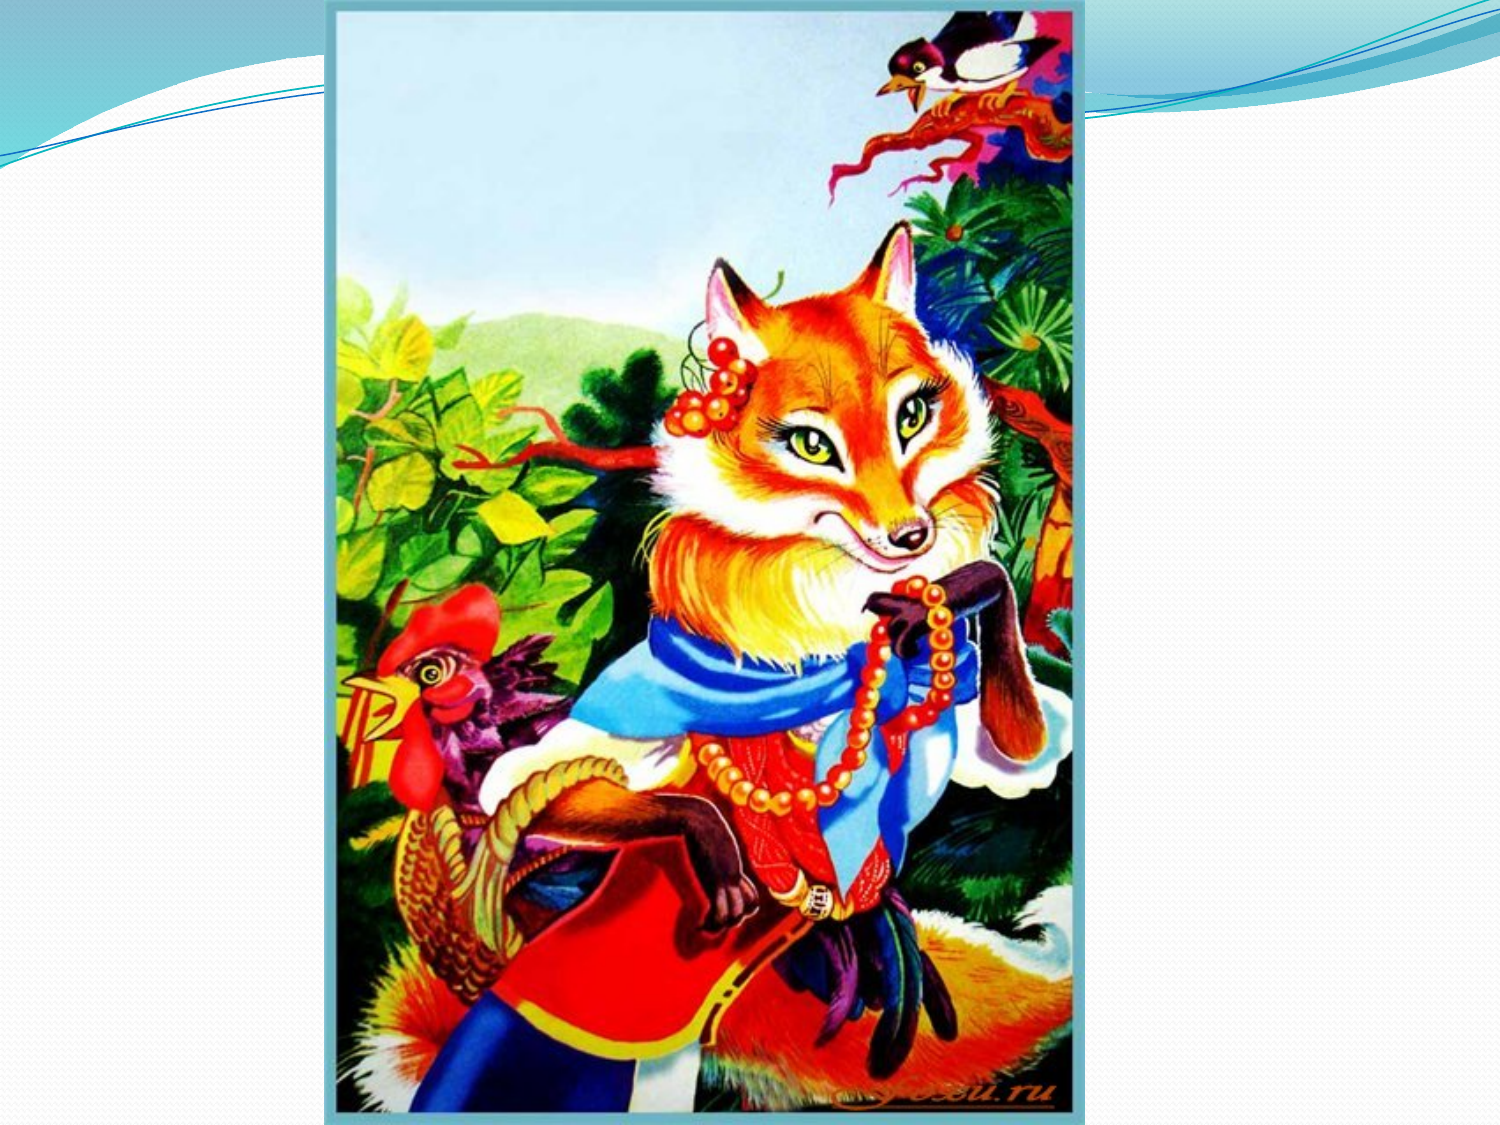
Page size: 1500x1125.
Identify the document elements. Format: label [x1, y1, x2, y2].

picture [324, 0, 1085, 1125]
